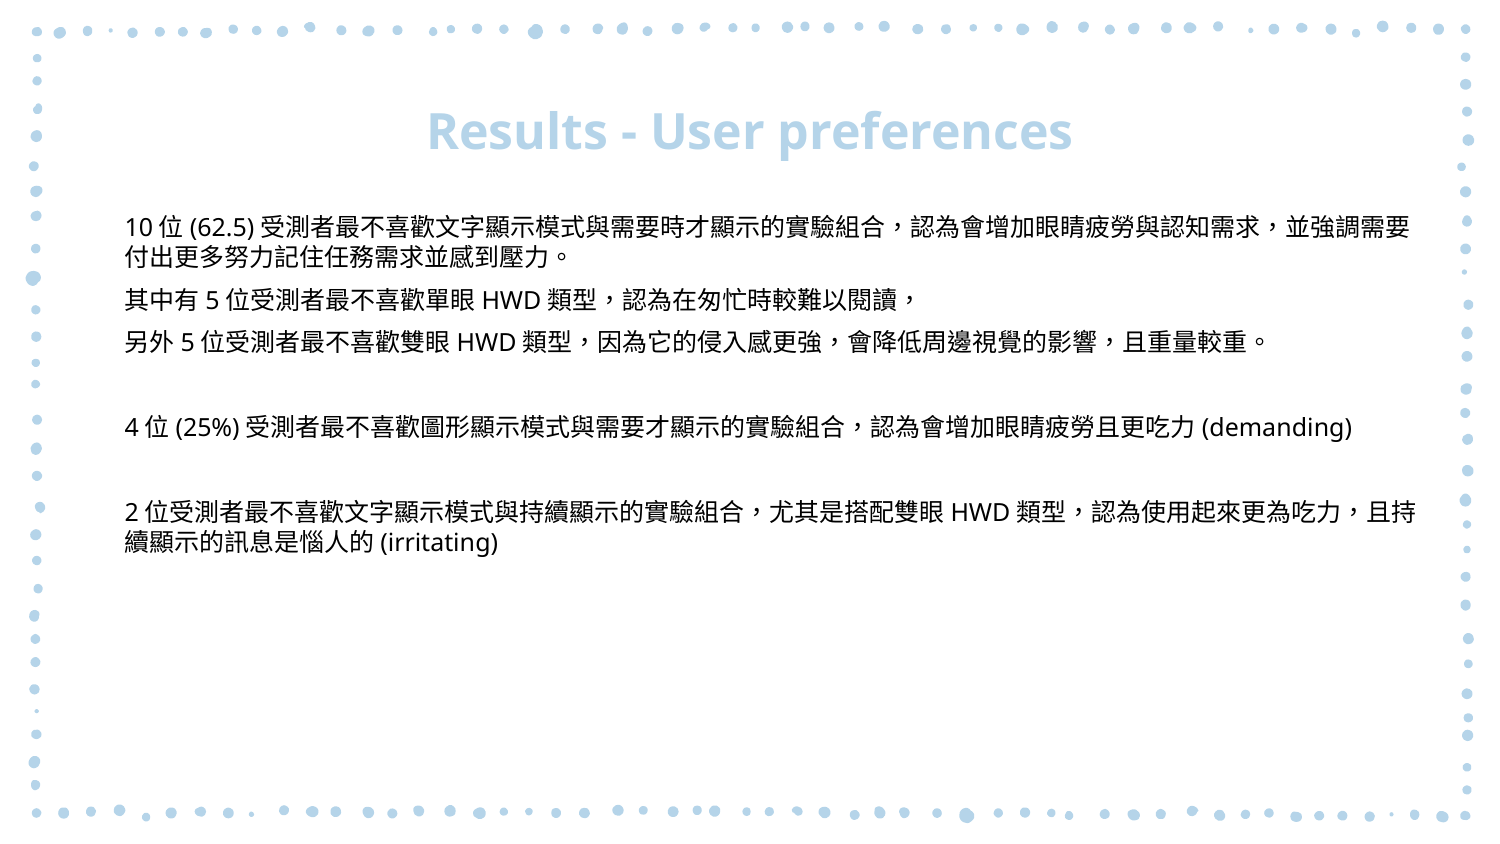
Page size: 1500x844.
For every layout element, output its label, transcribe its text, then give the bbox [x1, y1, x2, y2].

title Results - User preferences [146, 33, 1354, 175]
list 10位(62.5)受測者最不喜歡文字顯示模式與需要時才顯示的實驗組合，認為會增加眼睛疲勞與認知需求，並強調需要付出更多努力記住任務需求並感到壓力。 其中有5位受測者最不喜歡單眼HWD類型，認為在匆忙時較難以閱讀， 另外5位受測者最不喜歡雙眼HWD類型，因為它的侵入感更強，會降低周邊視覺的影響，且重量較重。 4位(25%)受測者最不喜歡圖形顯示模式與需要才顯示的實驗組合，認為會增加眼睛疲勞且更吃力(demanding) 2位受測者最不喜歡文字顯示模式與持續顯示的實驗組合，尤其是搭配雙眼HWD類型，認為使用起來更為吃力，且持續顯示的訊息是惱人的(irritating) [109, 196, 1440, 716]
